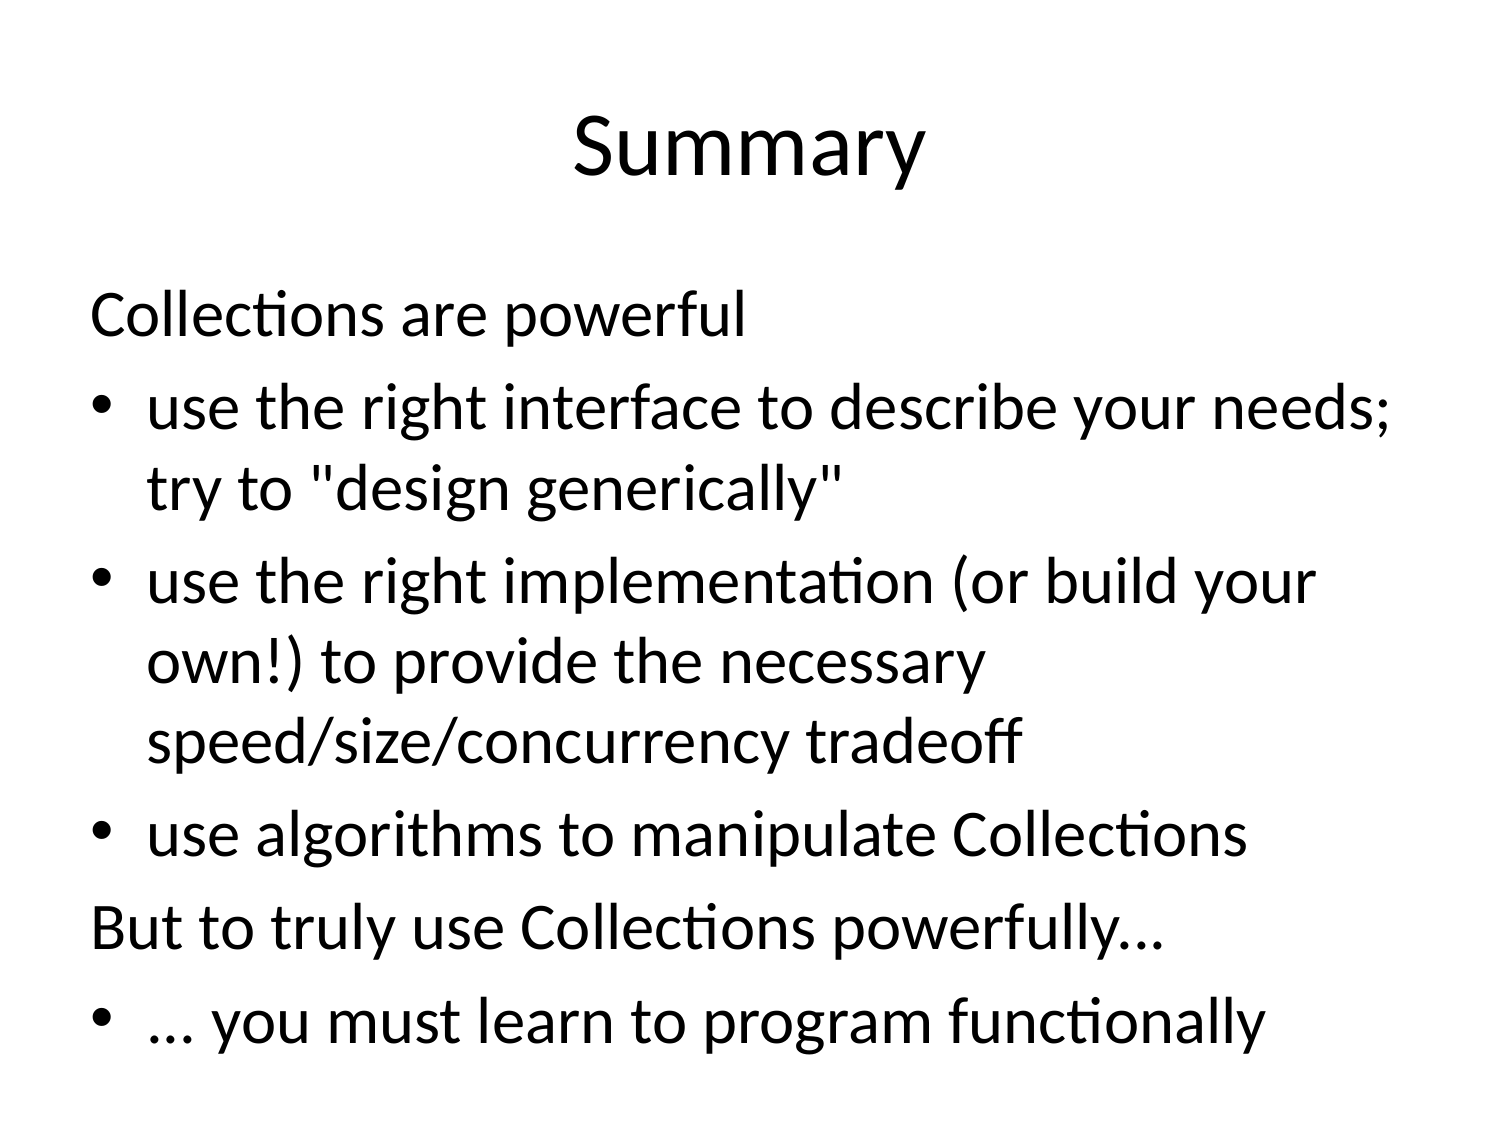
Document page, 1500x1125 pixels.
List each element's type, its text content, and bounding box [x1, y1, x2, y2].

title Summary [75, 45, 1425, 233]
list Collections are powerful use the right interface to describe your needs; try to "design generically" use the right implementation (or build your own!) to provide the necessary speed/size/concurrency tradeoff use algorithms to manipulate Collections But to truly use Collections powerfully... ... you must learn to program functionally [75, 262, 1425, 1005]
